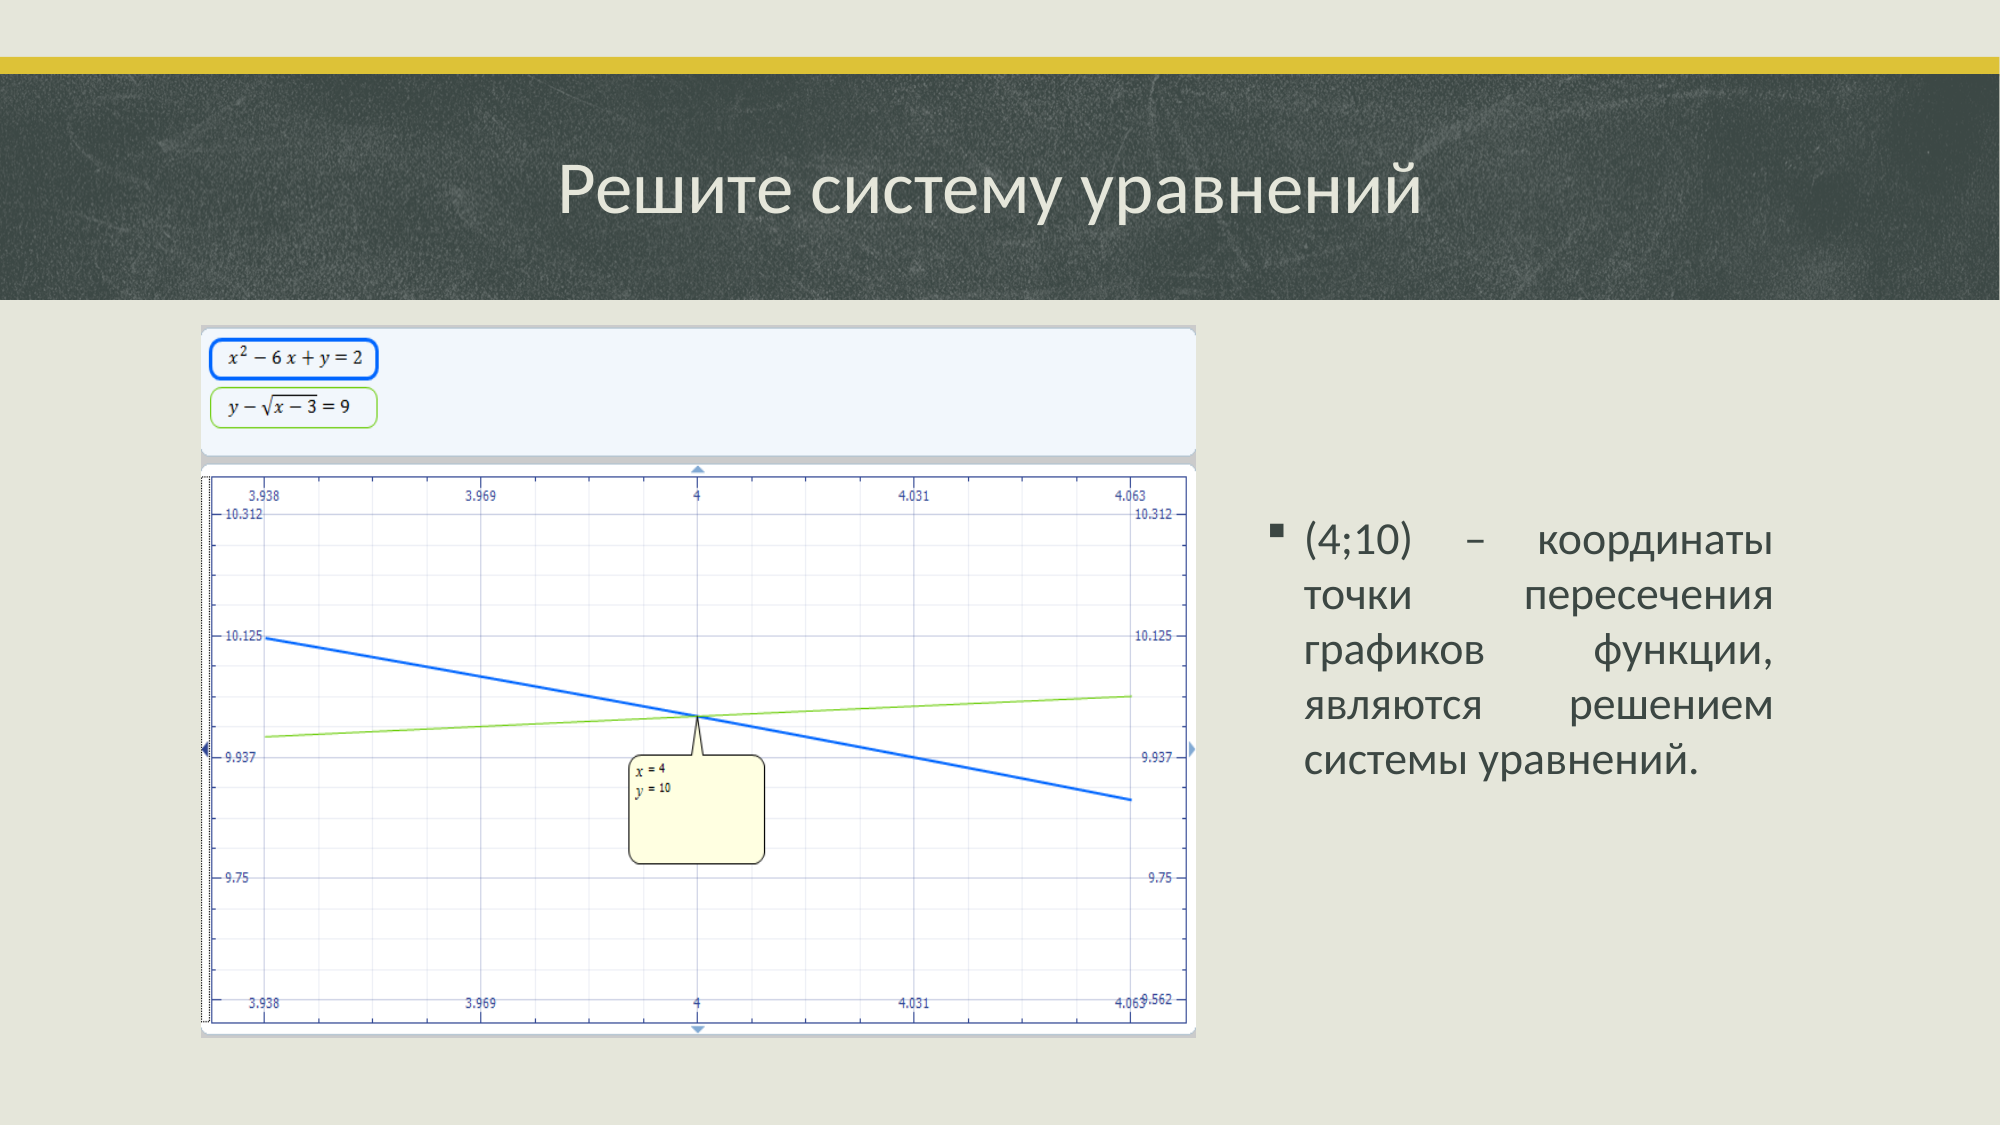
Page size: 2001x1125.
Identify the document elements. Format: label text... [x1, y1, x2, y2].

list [201, 325, 1196, 1038]
picture [0, 74, 2000, 300]
list (4;10) – координаты точки пересечения графиков функции, являются решением системы уравнений. [1251, 501, 1790, 1014]
